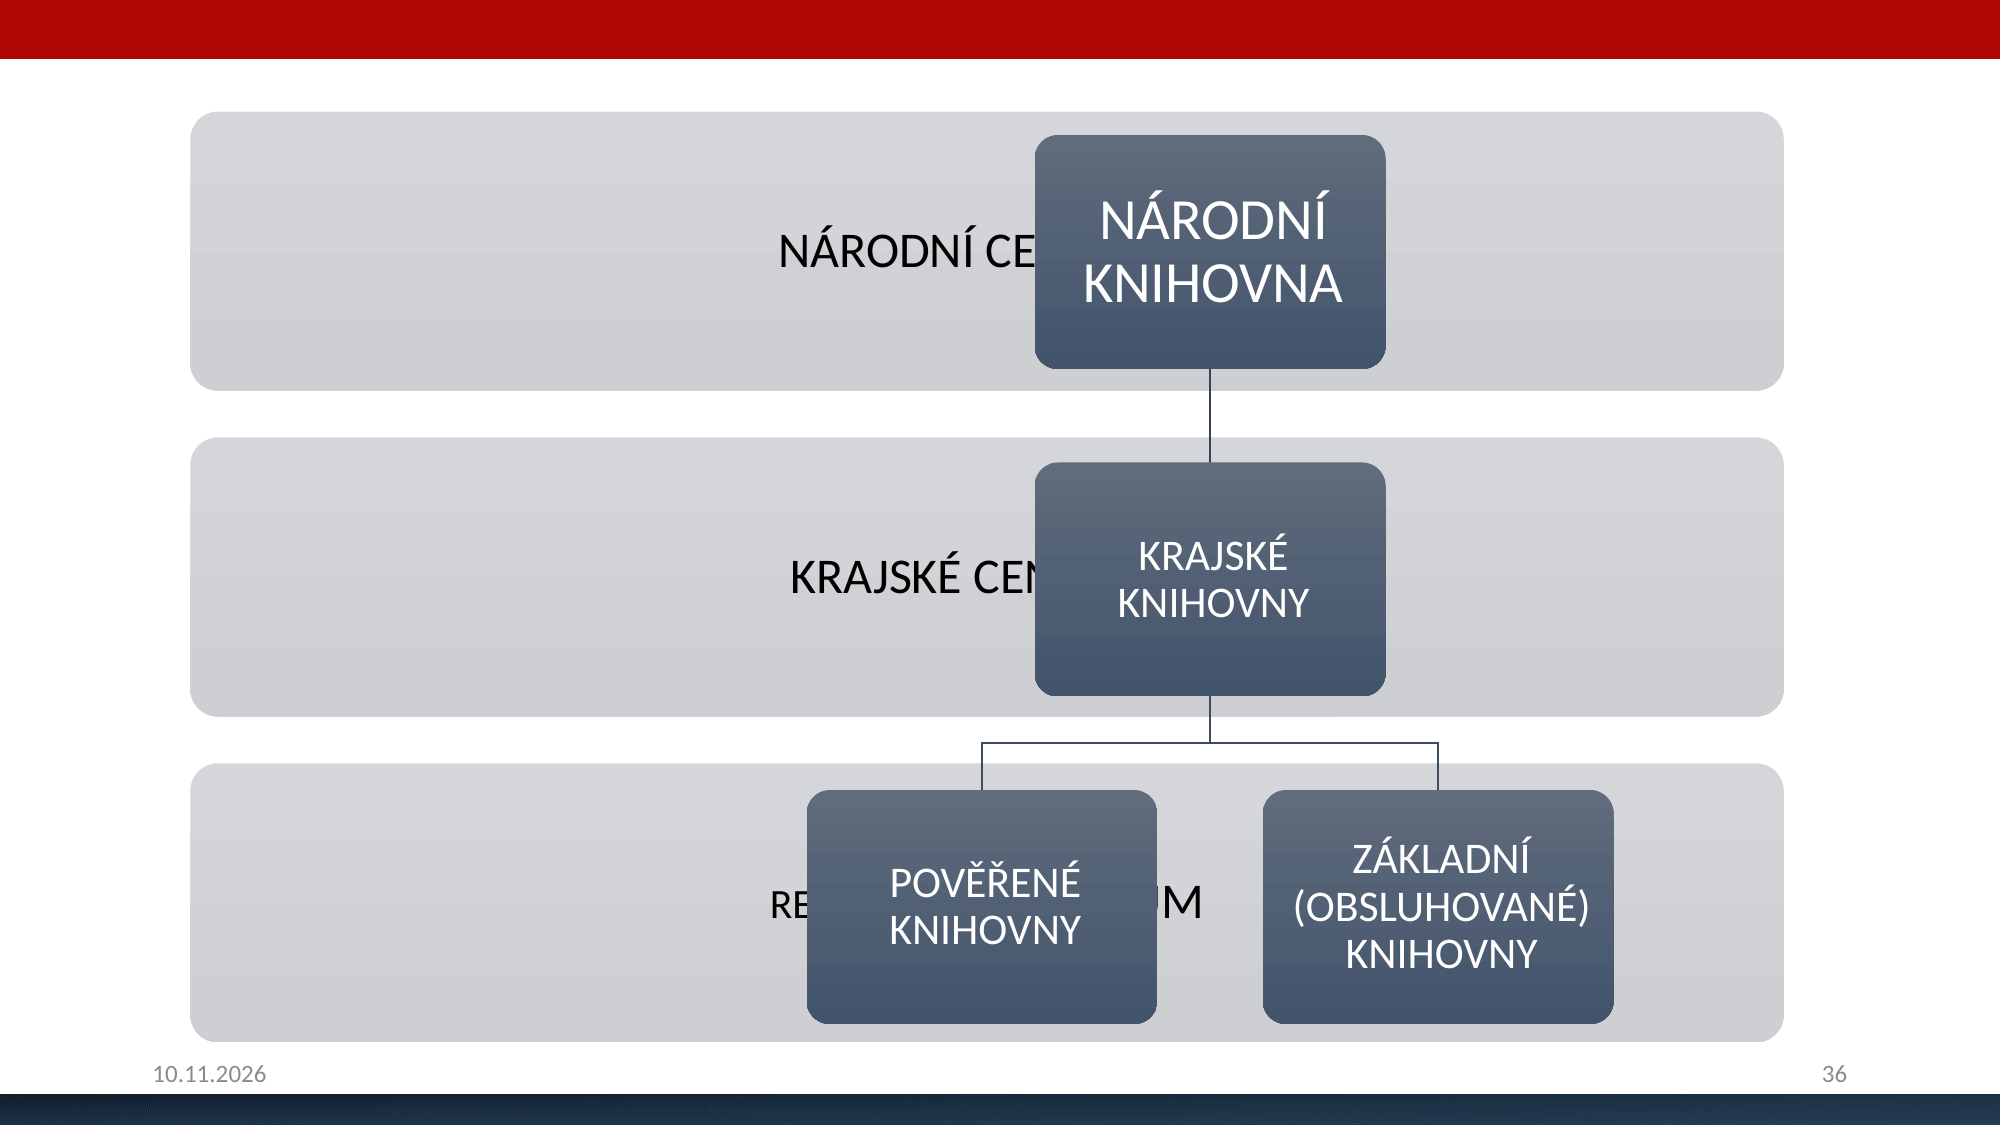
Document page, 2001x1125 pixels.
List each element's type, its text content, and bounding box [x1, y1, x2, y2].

picture [0, 1094, 2000, 1125]
picture [0, 0, 2000, 59]
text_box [190, 111, 1784, 1043]
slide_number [137, 1042, 588, 1094]
slide_number 36 [1412, 1042, 1863, 1094]
